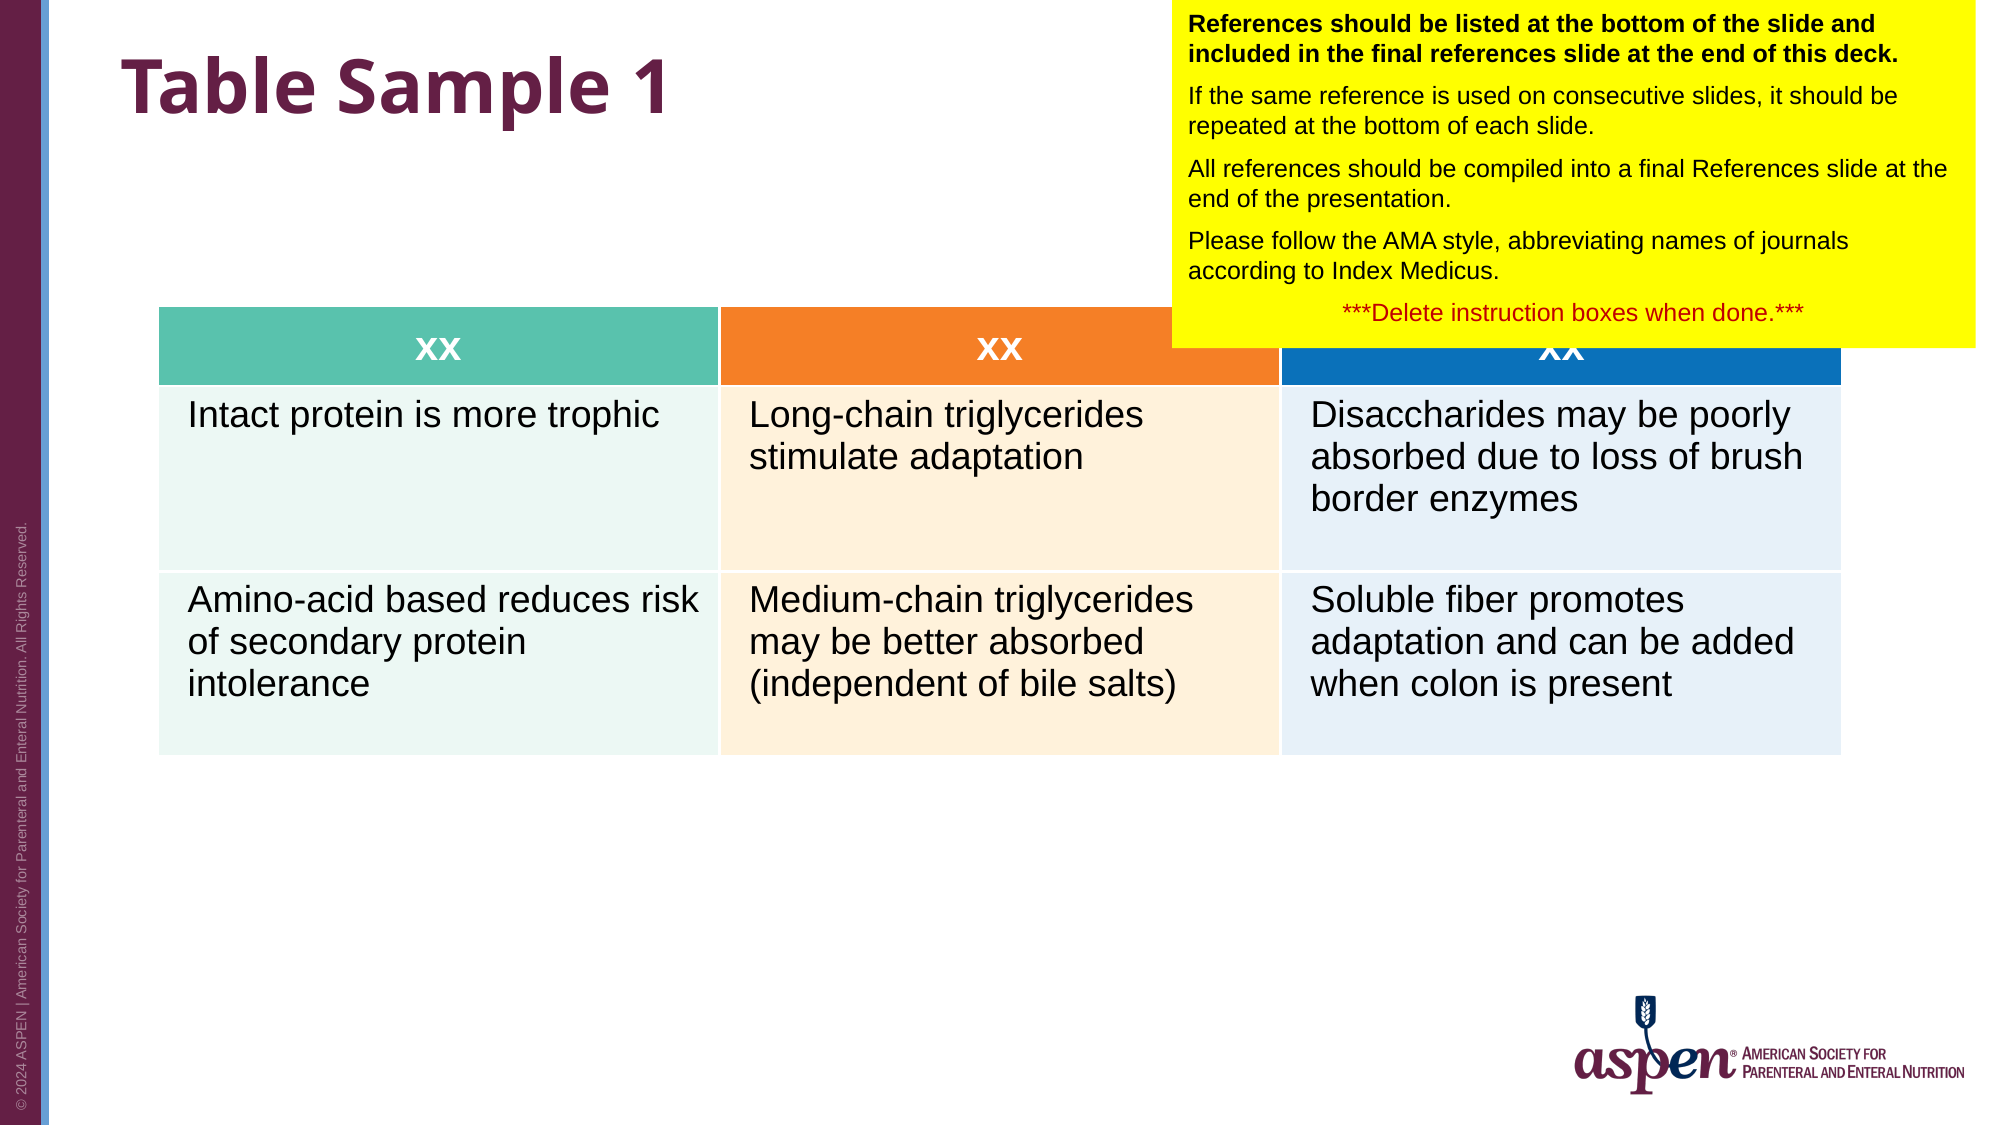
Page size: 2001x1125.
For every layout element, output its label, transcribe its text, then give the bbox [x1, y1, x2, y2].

table_cell Medium-chain triglycerides may be better absorbed (independent of bile salts) [721, 573, 1279, 755]
title Table Sample 1 [120, 45, 1172, 263]
table_cell Disaccharides may be poorly absorbed due to loss of brush border enzymes [1282, 387, 1841, 570]
table_header xx [1282, 349, 1841, 385]
table_cell Soluble fiber promotes adaptation and can be added when colon is present [1282, 573, 1841, 755]
text_box References should be listed at the bottom of the slide and included in the final references slide at the end of this deck. If the same reference is used on consecutive slides, it should be repeated at the bottom of each slide. All references should be compiled into a final References slide at the end of the presentation. Please follow the AMA style, abbreviating names of journals according to Index Medicus. ***Delete instruction boxes when done.*** [1172, 0, 1976, 349]
table_cell Intact protein is more trophic [159, 387, 718, 570]
table_header xx [721, 307, 1279, 385]
table_cell Amino-acid based reduces risk of secondary protein intolerance [159, 573, 718, 755]
picture [1549, 969, 1991, 1121]
table_cell Long-chain triglycerides stimulate adaptation [721, 387, 1279, 570]
table_header xx [159, 307, 718, 385]
